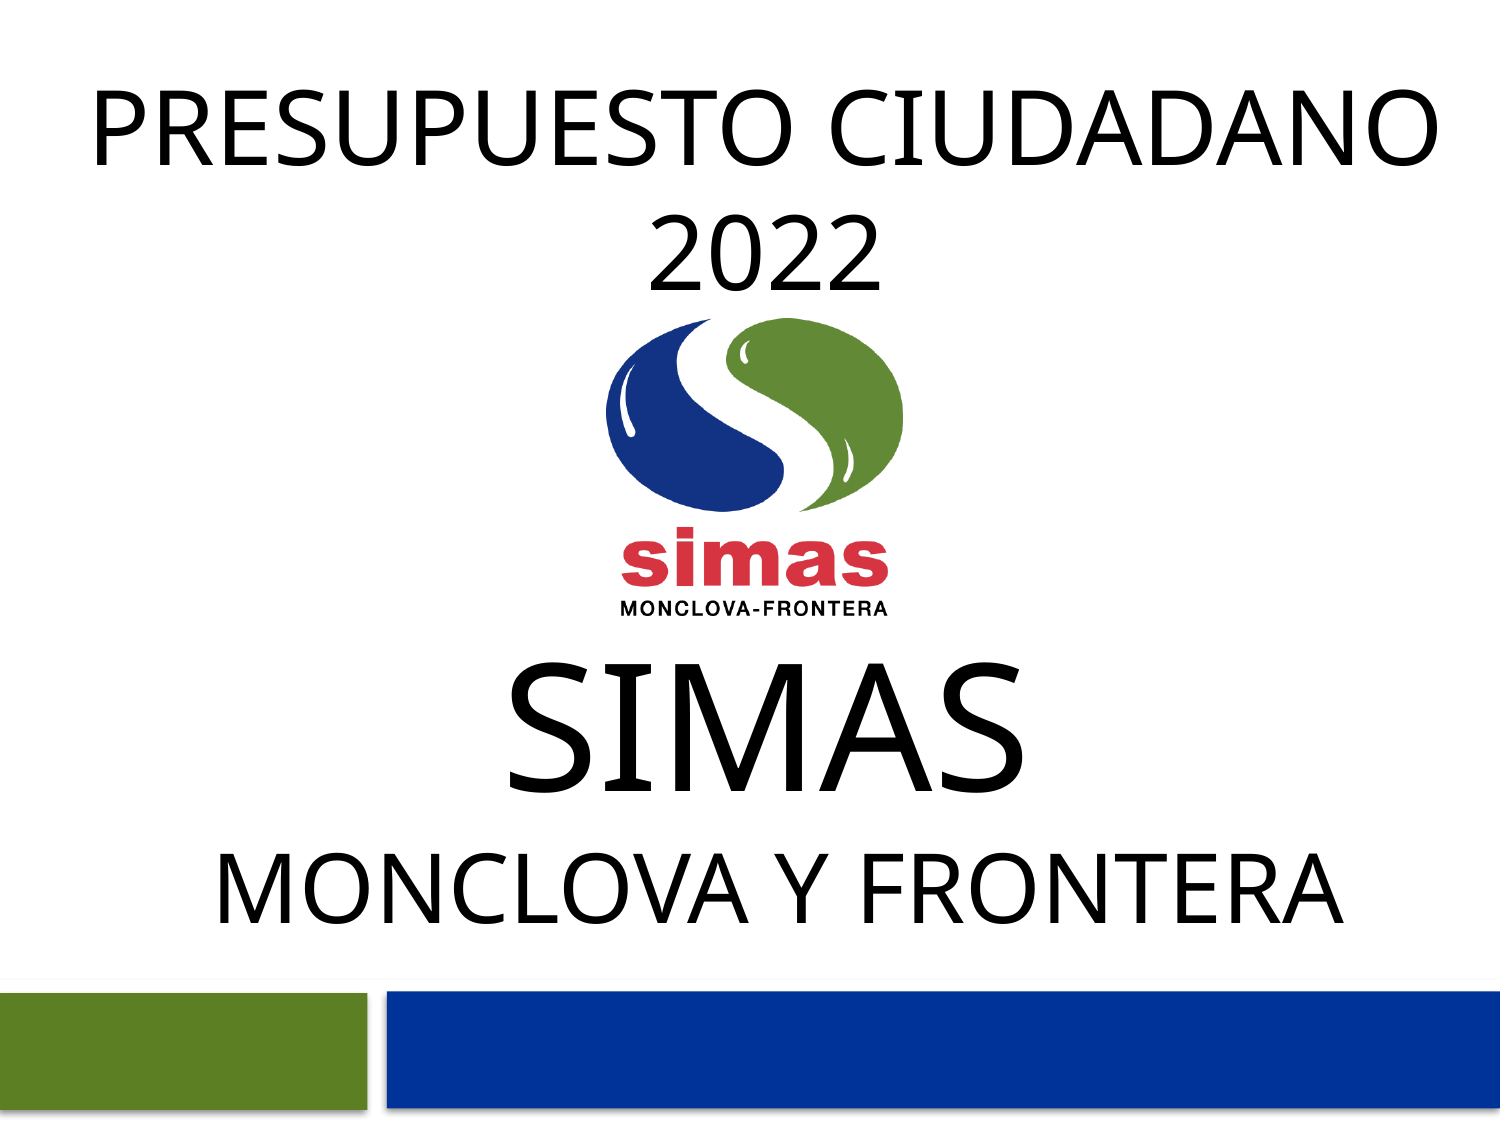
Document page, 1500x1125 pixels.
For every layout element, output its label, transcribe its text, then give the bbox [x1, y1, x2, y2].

title SIMAS MONCLOVA Y FRONTERA [125, 572, 1375, 951]
picture [606, 318, 904, 616]
text_box PRESUPUESTO CIUDADANO 2022 [0, 125, 1500, 319]
